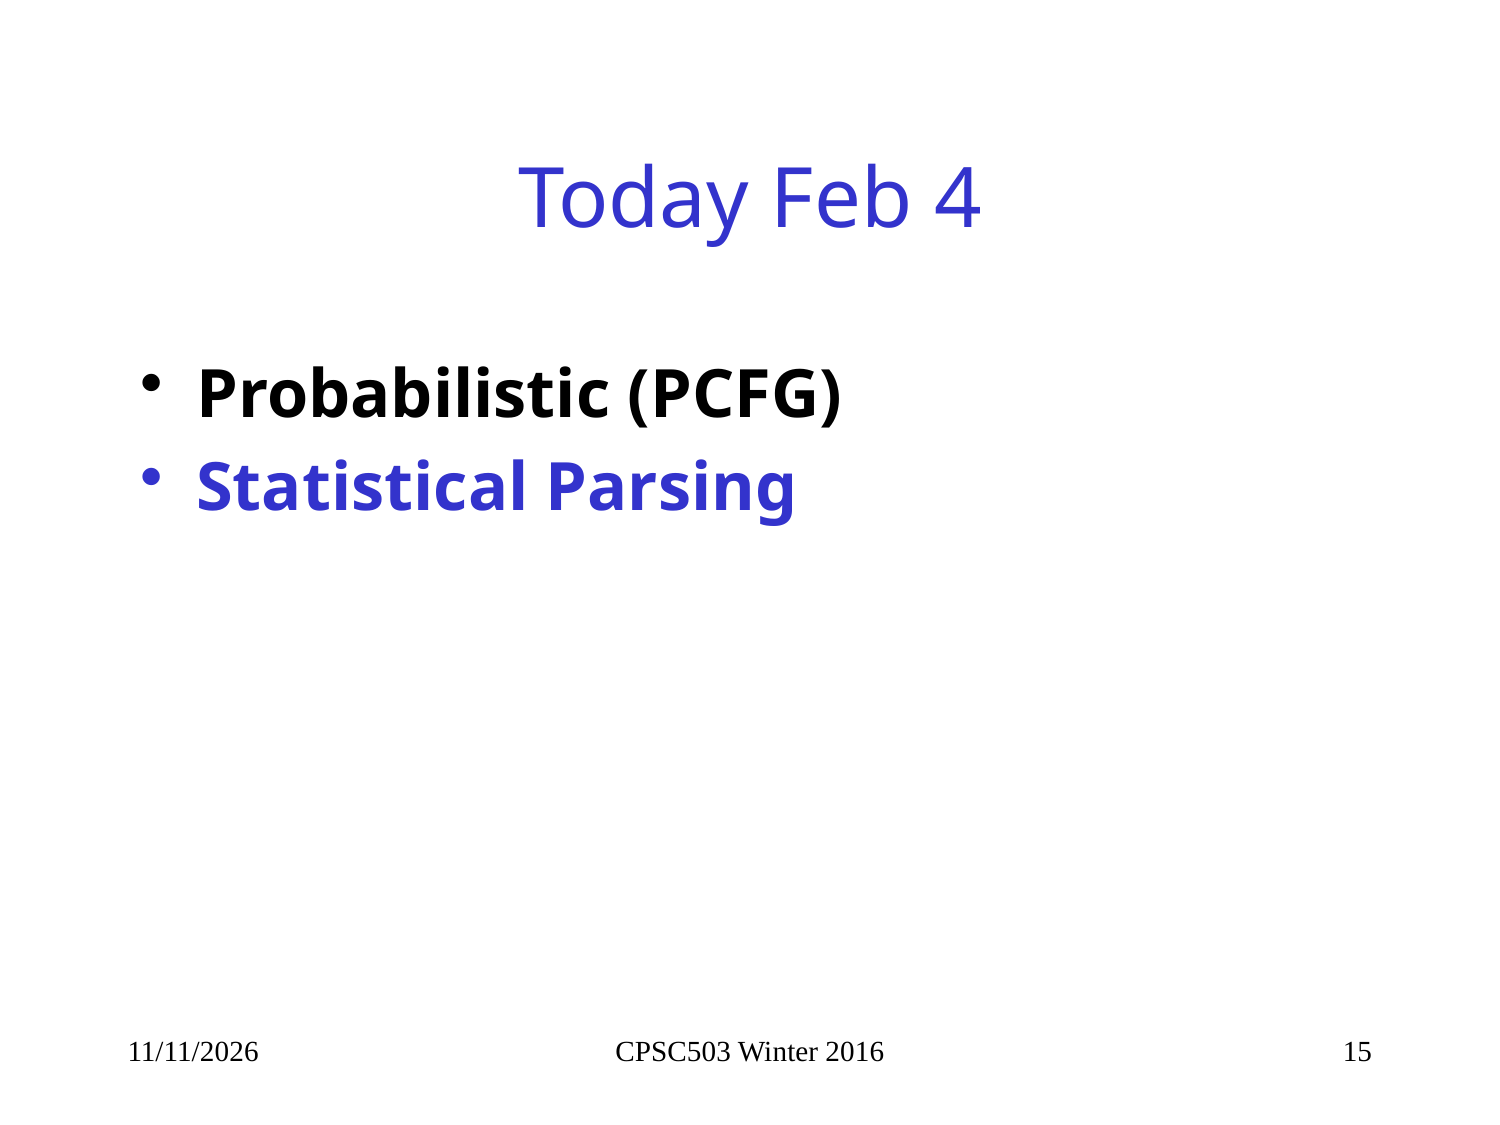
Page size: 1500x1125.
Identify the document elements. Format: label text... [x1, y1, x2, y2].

footer CPSC503 Winter 2016 [512, 1024, 988, 1101]
title Today Feb 4 [112, 99, 1388, 288]
list Probabilistic (PCFG) Statistical Parsing [124, 249, 1438, 1013]
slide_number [112, 1024, 426, 1101]
slide_number 15 [1074, 1024, 1388, 1101]
